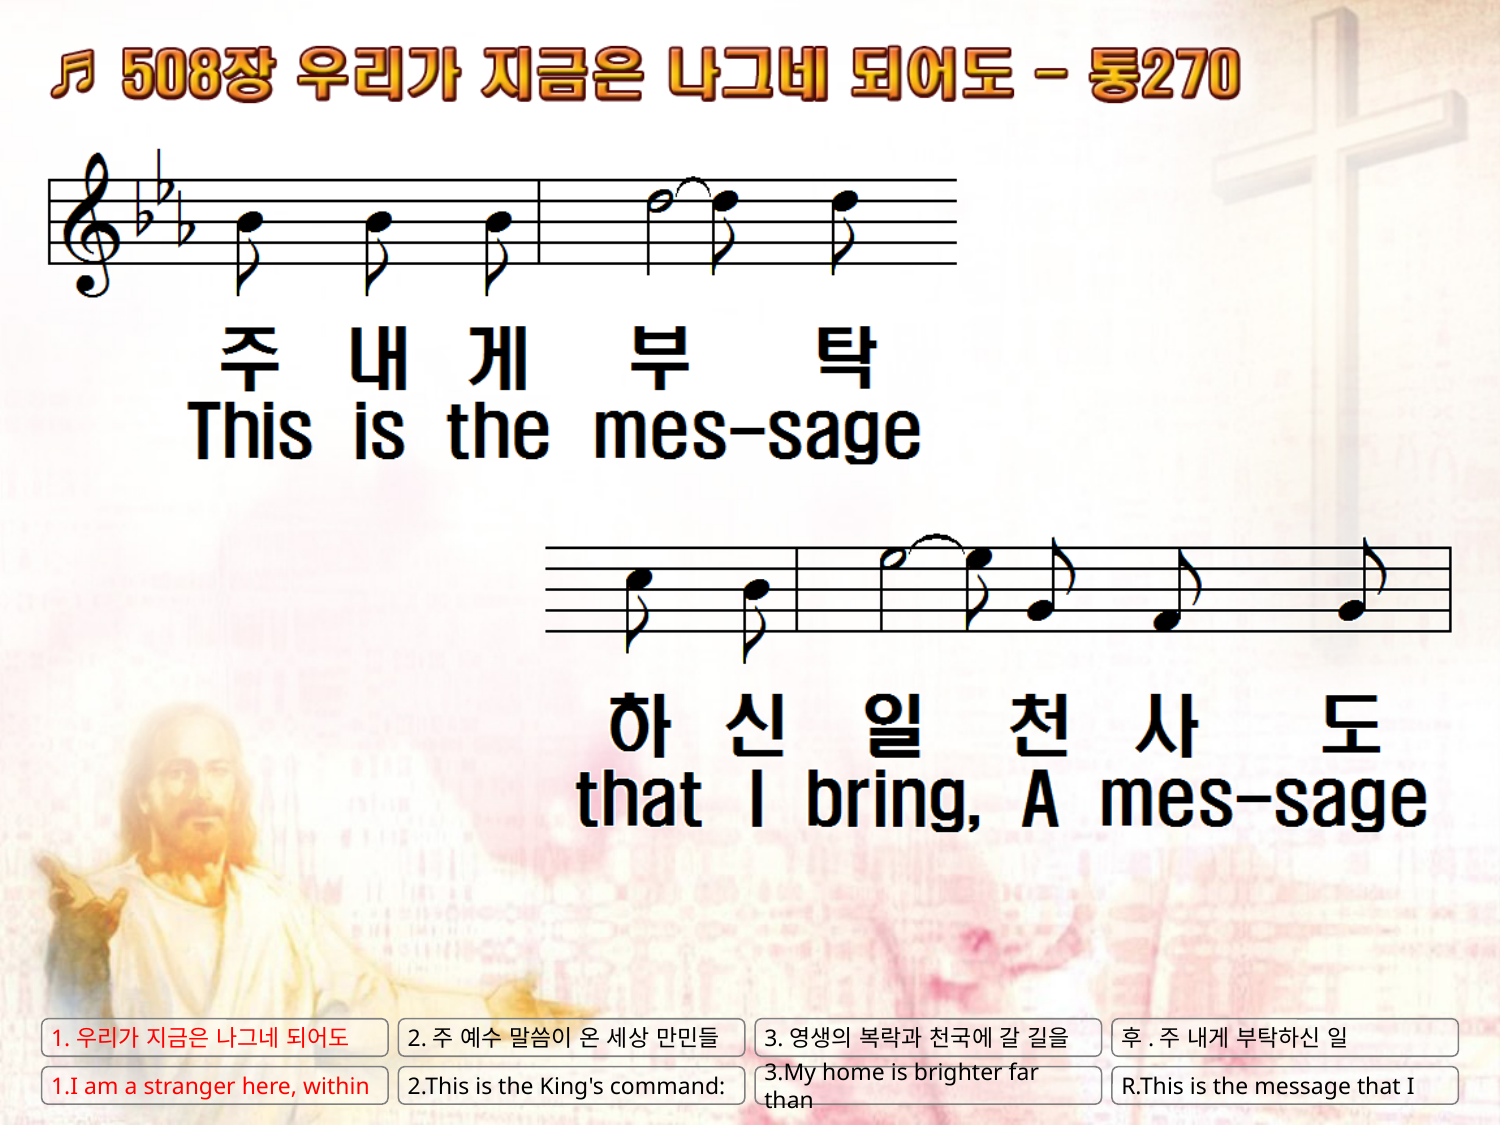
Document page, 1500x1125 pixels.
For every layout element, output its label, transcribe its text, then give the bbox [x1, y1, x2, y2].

text_box 2.주 예수 말씀이 온 세상 만민들 [398, 1018, 745, 1057]
text_box 2.This is the King's command: [398, 1066, 745, 1105]
text_box 1.I am a stranger here, within [41, 1066, 389, 1105]
text_box 3.영생의 복락과 천국에 갈 길을 [755, 1018, 1102, 1057]
text_box R.This is the message that I [1111, 1066, 1459, 1105]
text_box 후.주 내게 부탁하신 일 [1111, 1018, 1459, 1057]
picture [0, 0, 1500, 1125]
text_box 3.My home is brighter far than [755, 1066, 1102, 1105]
text_box 1.우리가 지금은 나그네 되어도 [41, 1018, 389, 1057]
